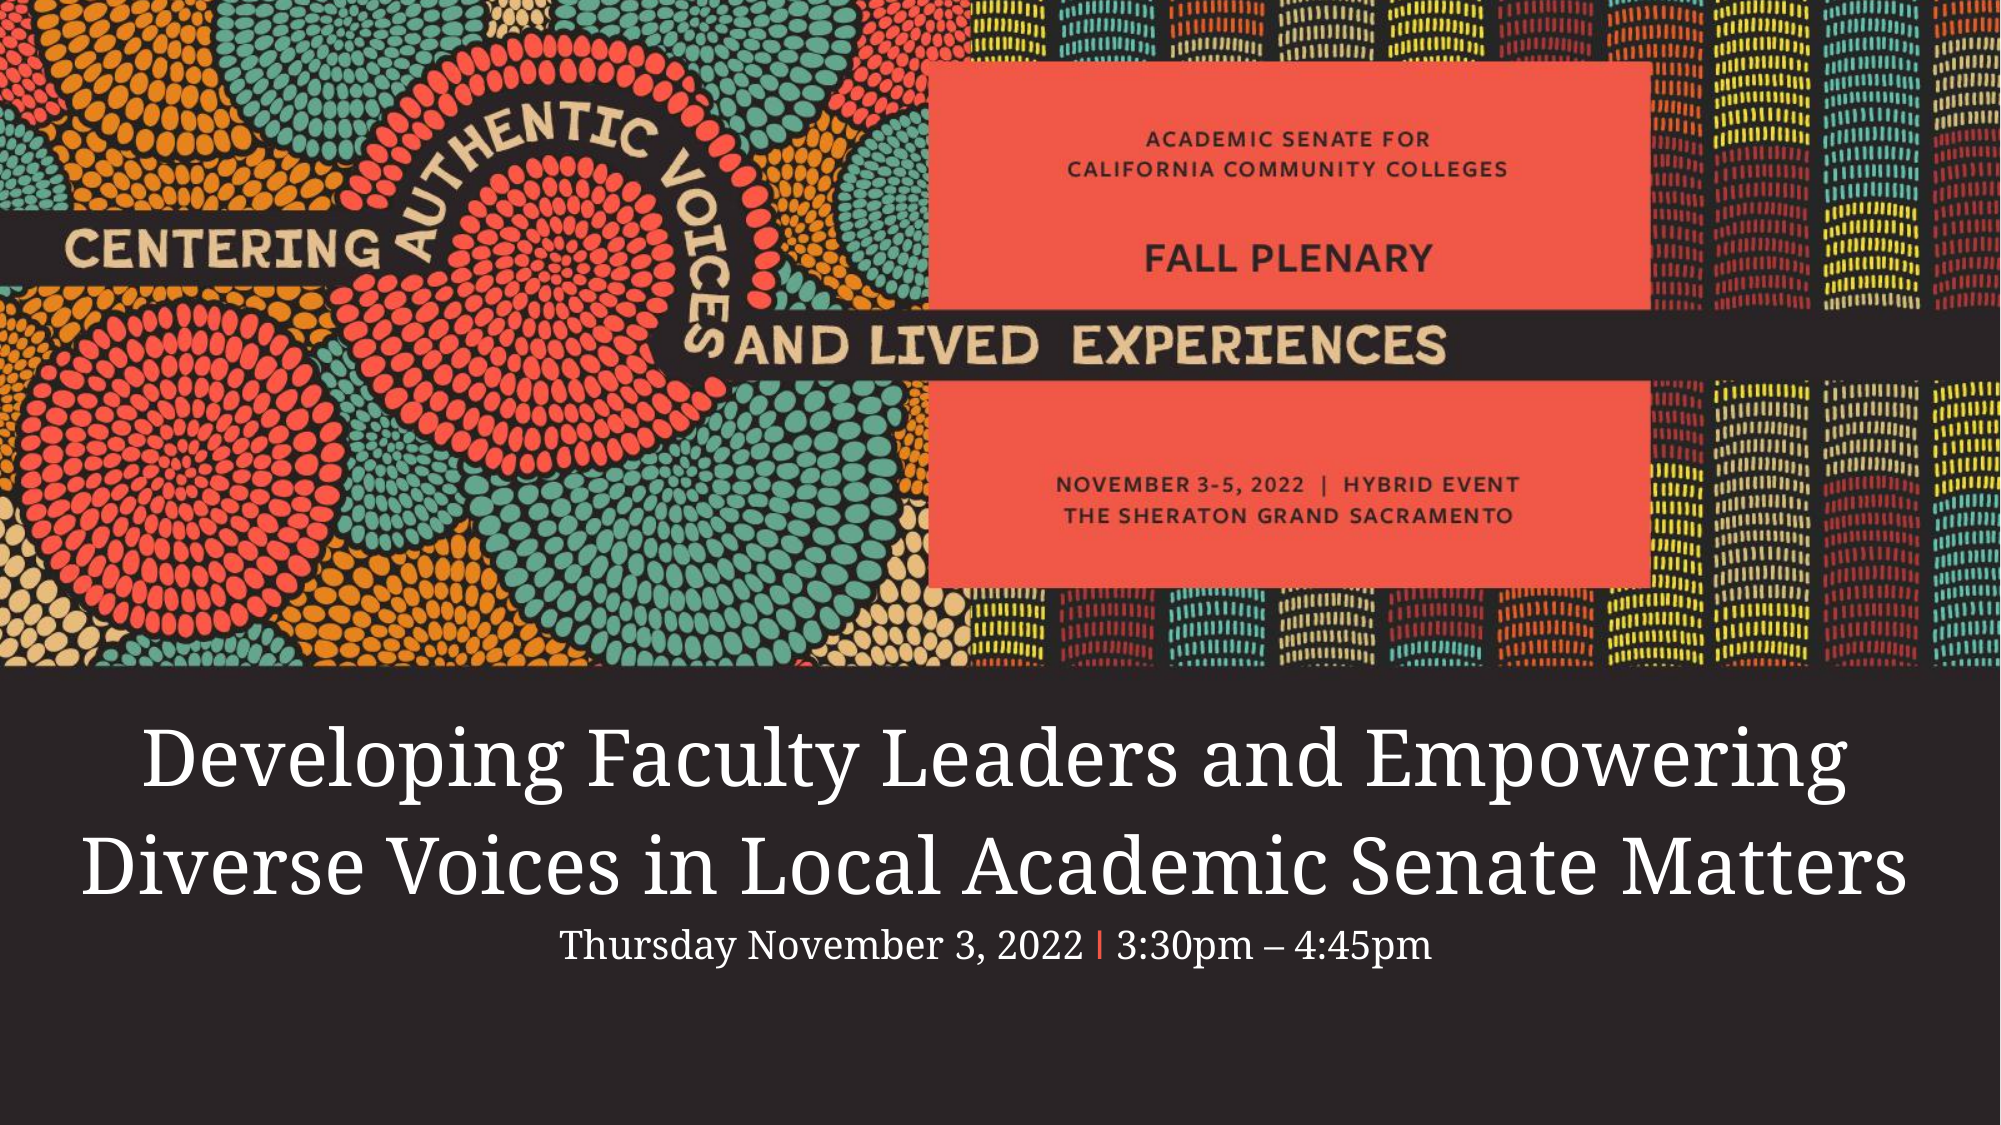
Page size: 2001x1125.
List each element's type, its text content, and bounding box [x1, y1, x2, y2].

title Developing Faculty Leaders and Empowering Diverse Voices in Local Academic Senate Matters Thursday November 3, 2022 ǀ 3:30pm – 4:45pm [63, 694, 1928, 1054]
picture [0, 0, 2001, 1125]
